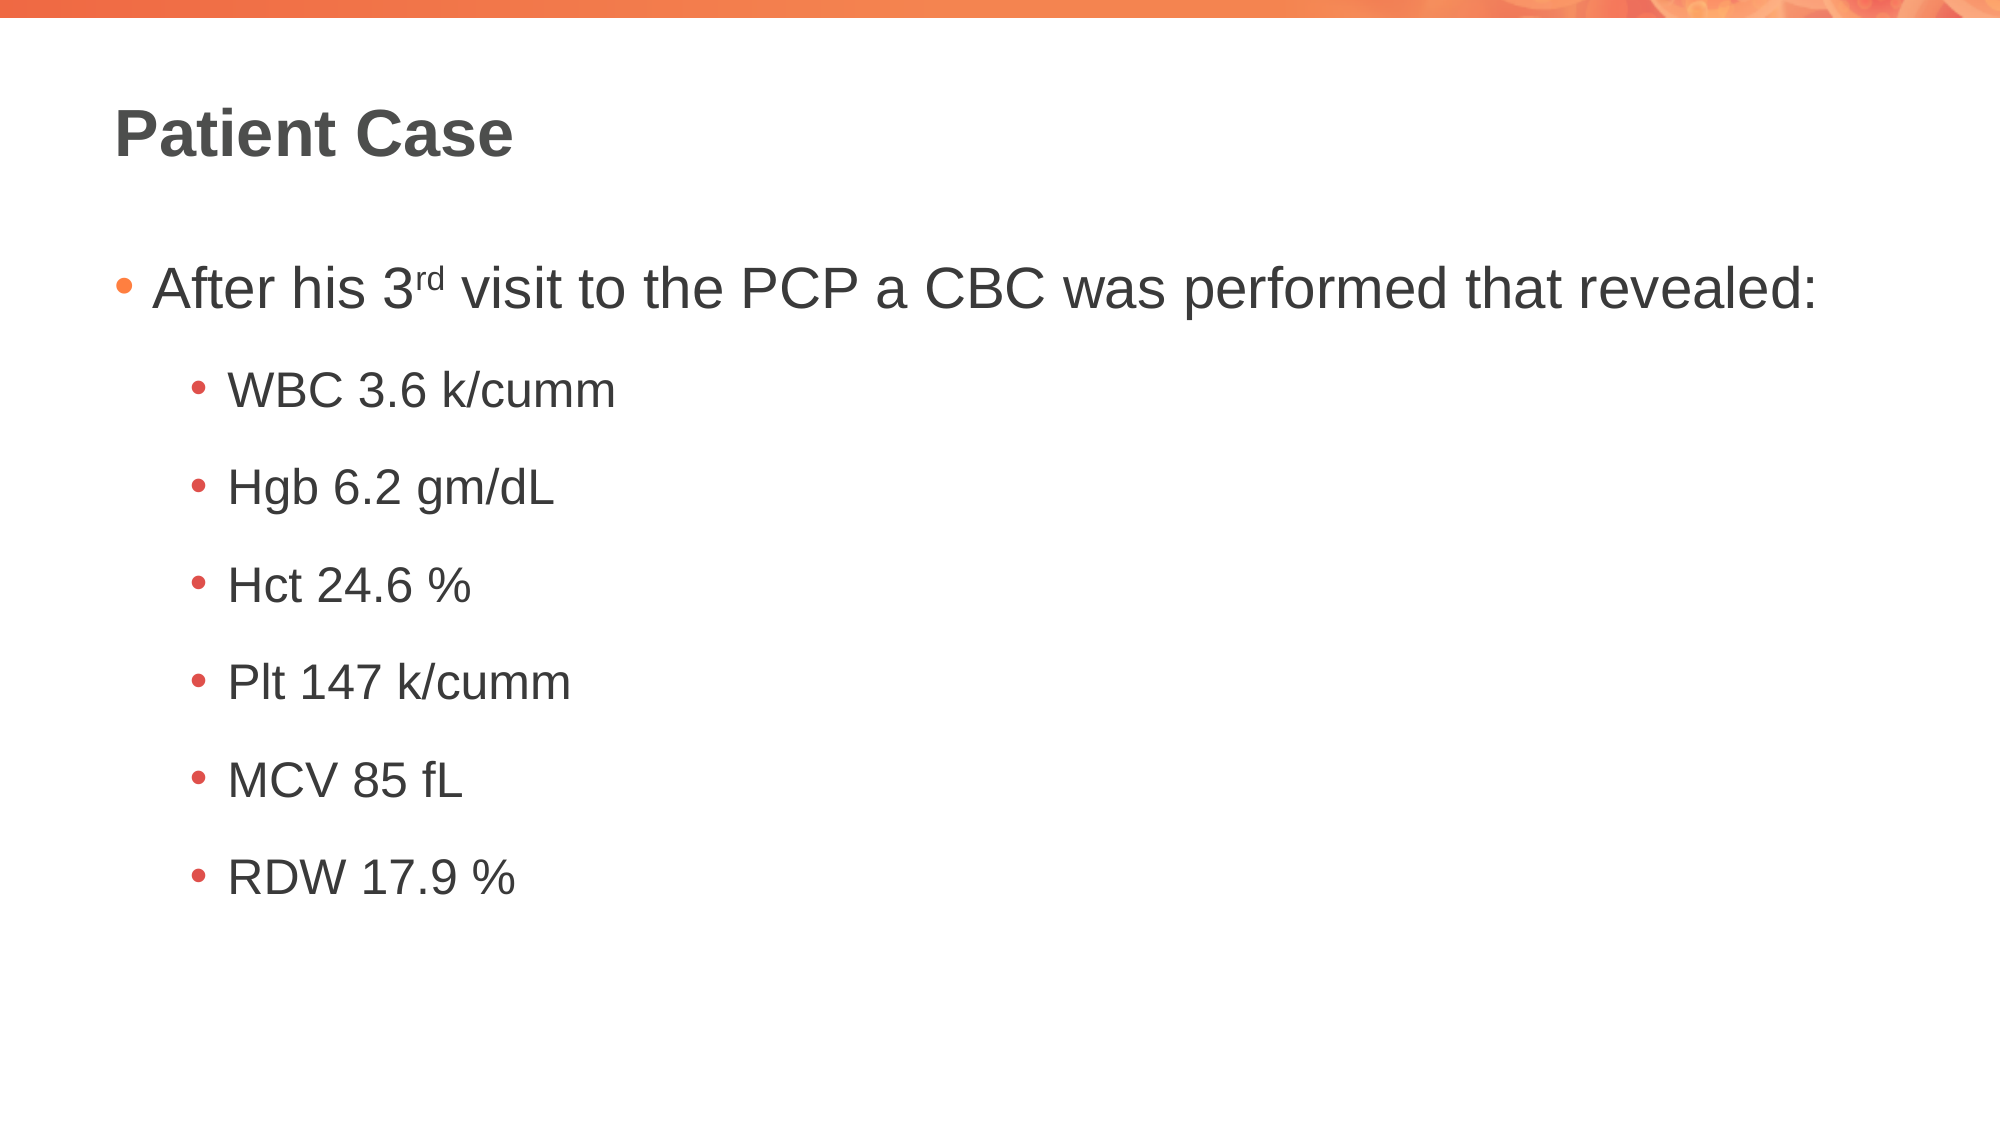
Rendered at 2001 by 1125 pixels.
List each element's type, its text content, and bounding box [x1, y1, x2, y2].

title Patient Case [99, 32, 1863, 228]
picture [0, 0, 2000, 18]
list After his 3rd visit to the PCP a CBC was performed that revealed: WBC 3.6 k/cumm Hgb 6.2 gm/dL Hct 24.6 % Plt 147 k/cumm MCV 85 fL RDW 17.9 % [99, 242, 1863, 1018]
